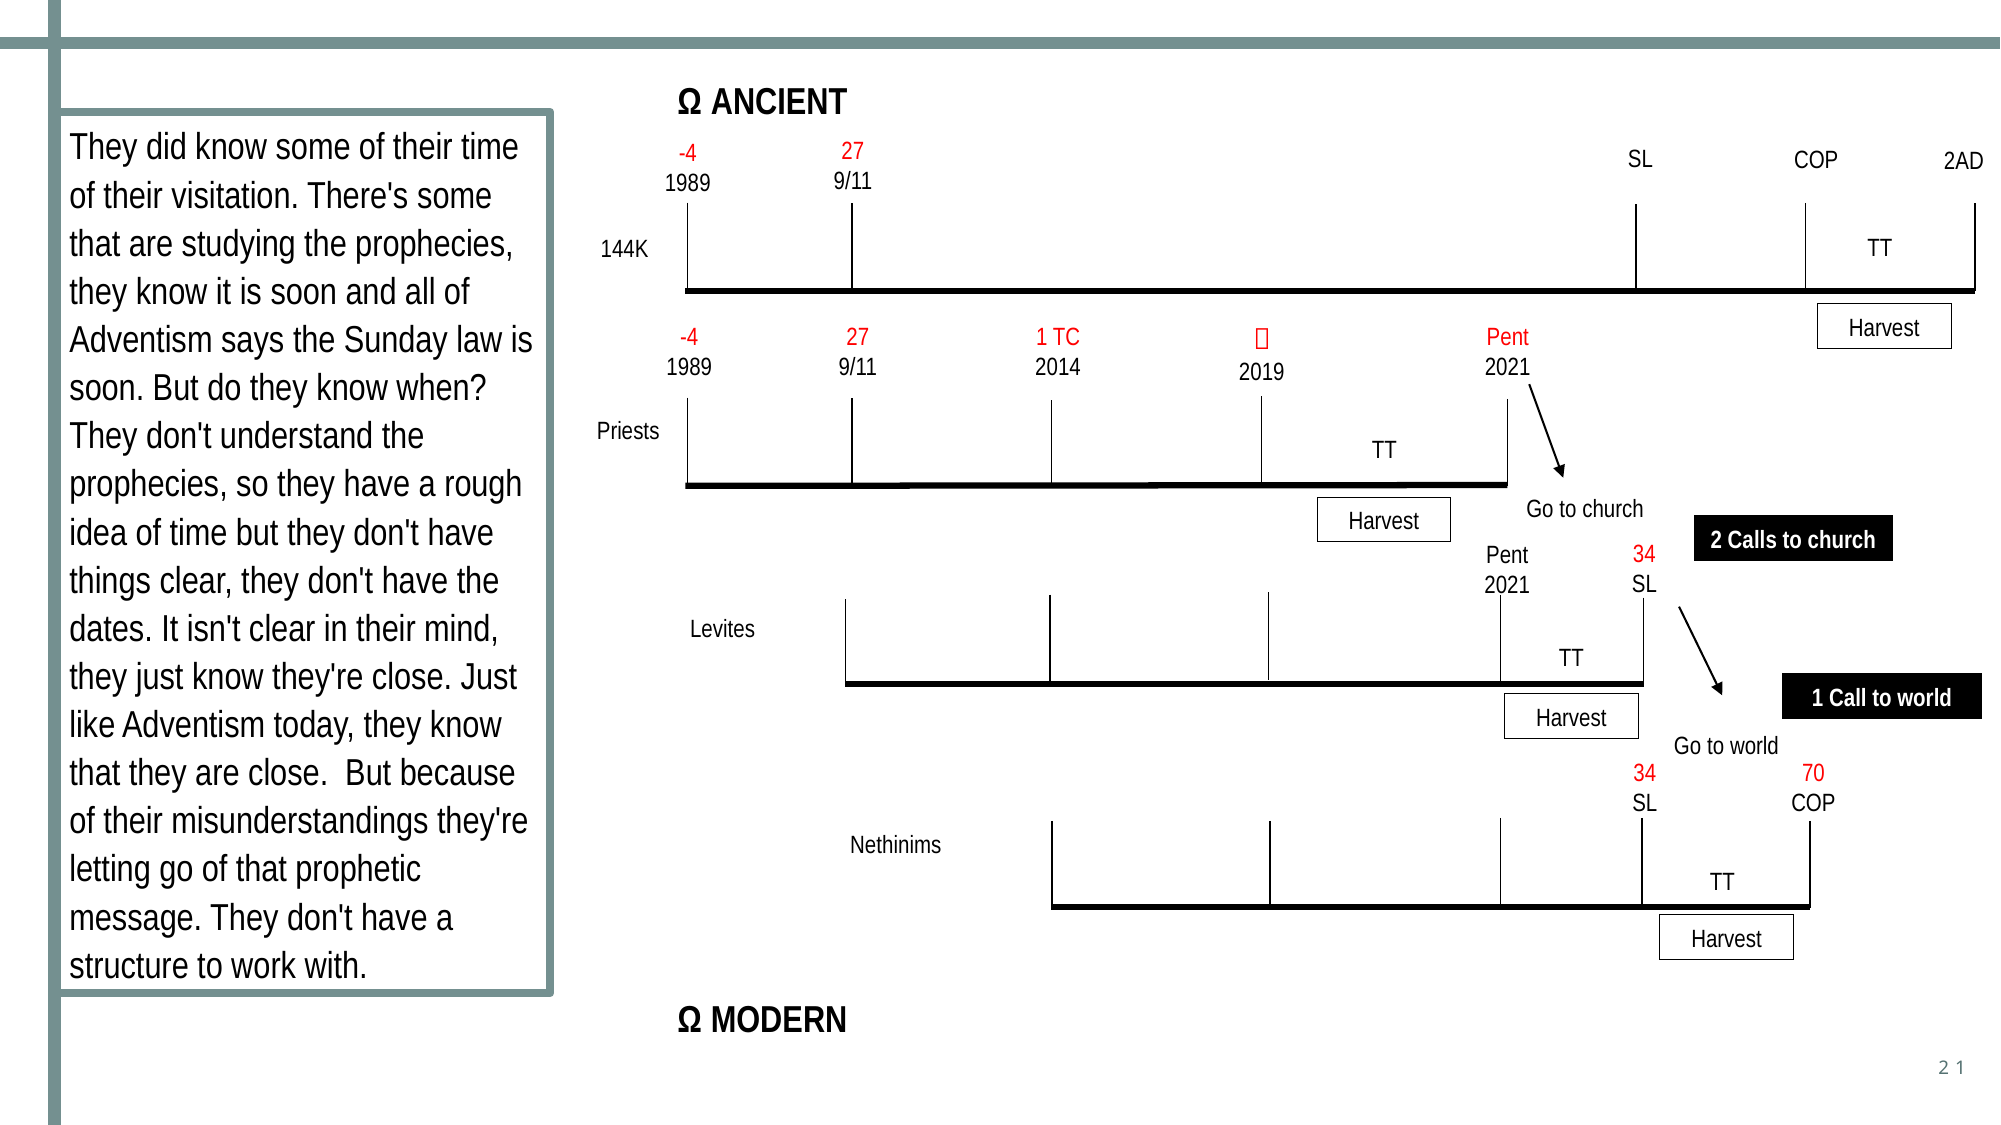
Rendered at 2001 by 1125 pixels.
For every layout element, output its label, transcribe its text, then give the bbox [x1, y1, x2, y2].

text_box 27 9/11 [803, 313, 913, 389]
text_box 27 9/11 [798, 127, 908, 202]
text_box 70 COP [1775, 749, 1852, 824]
text_box -4 1989 [650, 312, 728, 388]
slide_number 21 [1838, 1038, 1982, 1099]
text_box Go to world [1659, 722, 1795, 768]
text_box Harvest [1317, 497, 1451, 542]
text_box Nethinims [835, 821, 968, 866]
text_box Levites [675, 604, 777, 650]
text_box 1 TC 2014 [1020, 312, 1097, 388]
text_box They did know some of their time of their visitation. There's some that are studying the prophecies, they know it is soon and all of Adventism says the Sunday law is soon. But do they know when? They don't understand the prophecies, so they have a rough idea of time but they don't have things clear, they don't have the dates. It isn't clear in their mind, they just know they're close. Just like Adventism today, they know that they are close. But because of their misunderstandings they're letting go of that prophetic message. They don't have a structure to work with. [61, 111, 551, 994]
text_box -4 1989 [649, 128, 727, 204]
text_box Harvest [1659, 914, 1794, 960]
text_box Go to church [1511, 485, 1660, 530]
text_box Pent 2021 [1460, 531, 1554, 606]
text_box 34 SL [1606, 749, 1683, 824]
text_box Priests [582, 407, 684, 452]
text_box TT [1825, 223, 1934, 269]
text_box COP [1779, 135, 1856, 181]
text_box Harvest [1504, 693, 1639, 739]
text_box 144K [585, 224, 687, 270]
text_box 34 SL [1606, 529, 1683, 605]
text_box TT [1330, 426, 1439, 471]
text_box  2019 [1223, 312, 1301, 393]
text_box Ω ANCIENT [662, 69, 903, 130]
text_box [1529, 384, 1564, 478]
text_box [1679, 606, 1723, 696]
text_box 1 Call to world [1782, 673, 1982, 719]
text_box 2 Calls to church [1694, 515, 1893, 561]
text_box Harvest [1817, 303, 1952, 349]
text_box TT [1517, 633, 1626, 679]
text_box 2AD [1929, 137, 2000, 183]
text_box Ω MODERN [662, 987, 903, 1048]
text_box TT [1668, 857, 1777, 903]
text_box SL [1613, 135, 1679, 181]
text_box Pent 2021 [1469, 312, 1547, 388]
